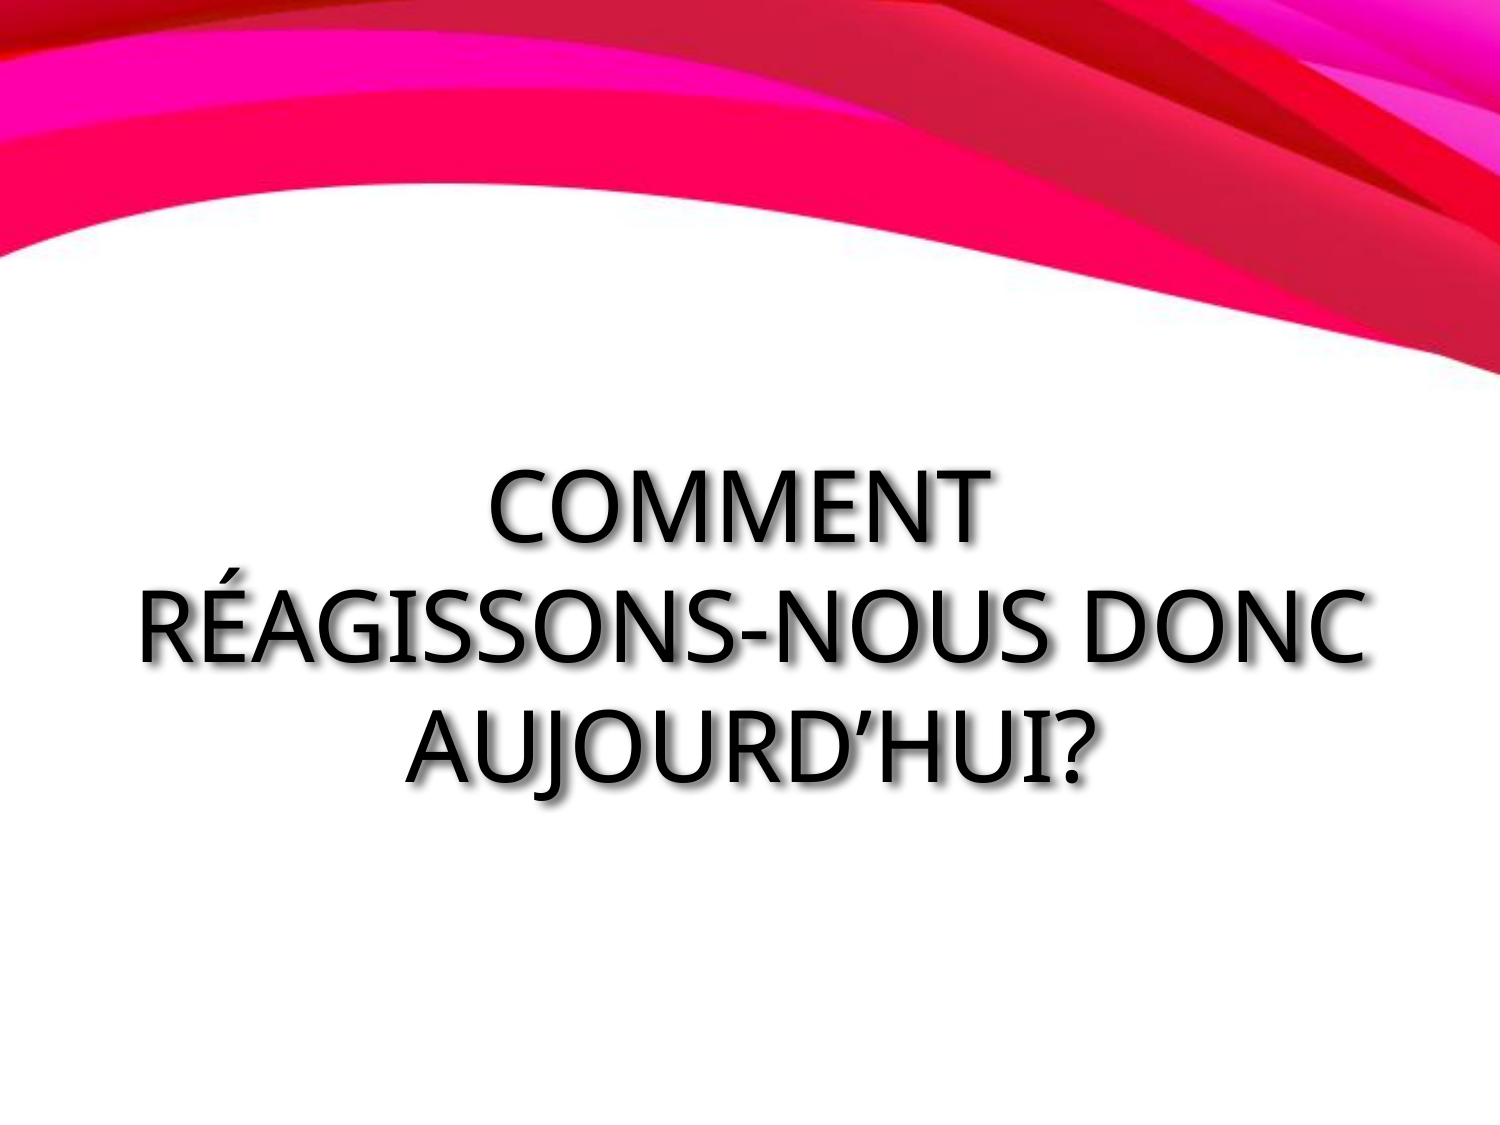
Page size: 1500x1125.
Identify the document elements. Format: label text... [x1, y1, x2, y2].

title COMMENT RÉAGISSONS-NOUS DONC AUJOURD’HUI? [88, 408, 1415, 836]
picture [0, 0, 1500, 1125]
